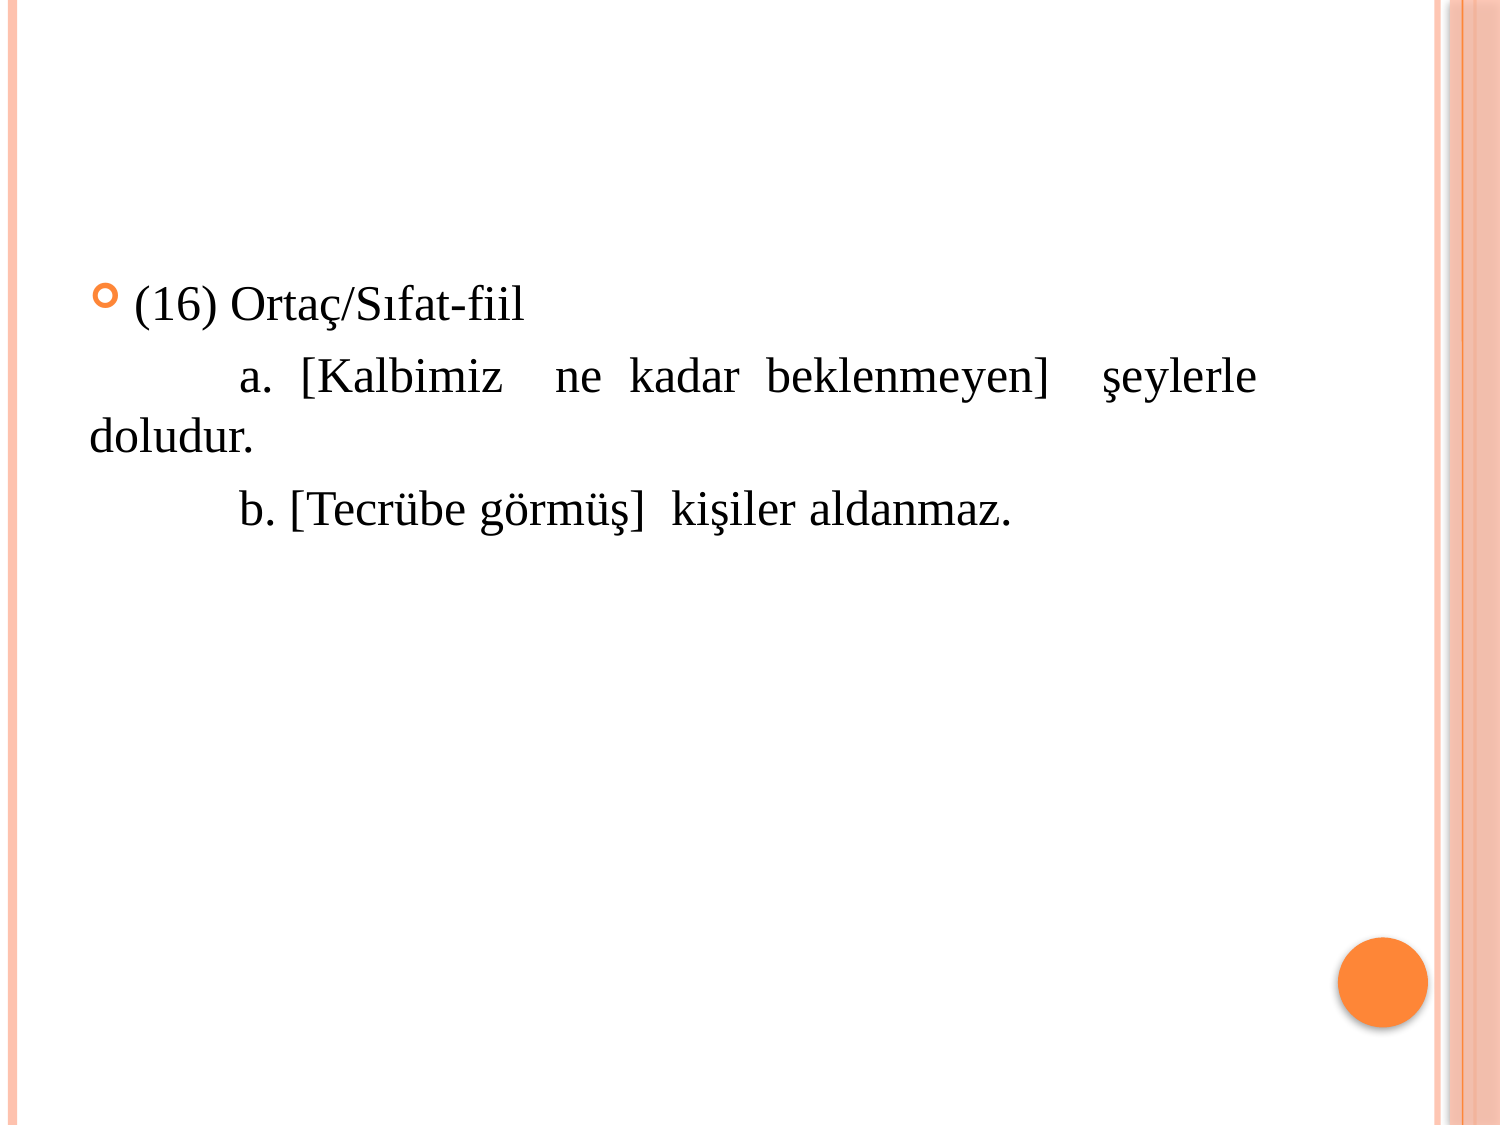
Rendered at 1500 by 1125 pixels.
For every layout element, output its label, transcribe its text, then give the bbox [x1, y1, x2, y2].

list (16) Ortaç/Sıfat-fiil a. [Kalbimiz ne kadar beklenmeyen] şeylerle doludur. b. [Tecrübe görmüş] kişiler aldanmaz. [75, 262, 1300, 1062]
